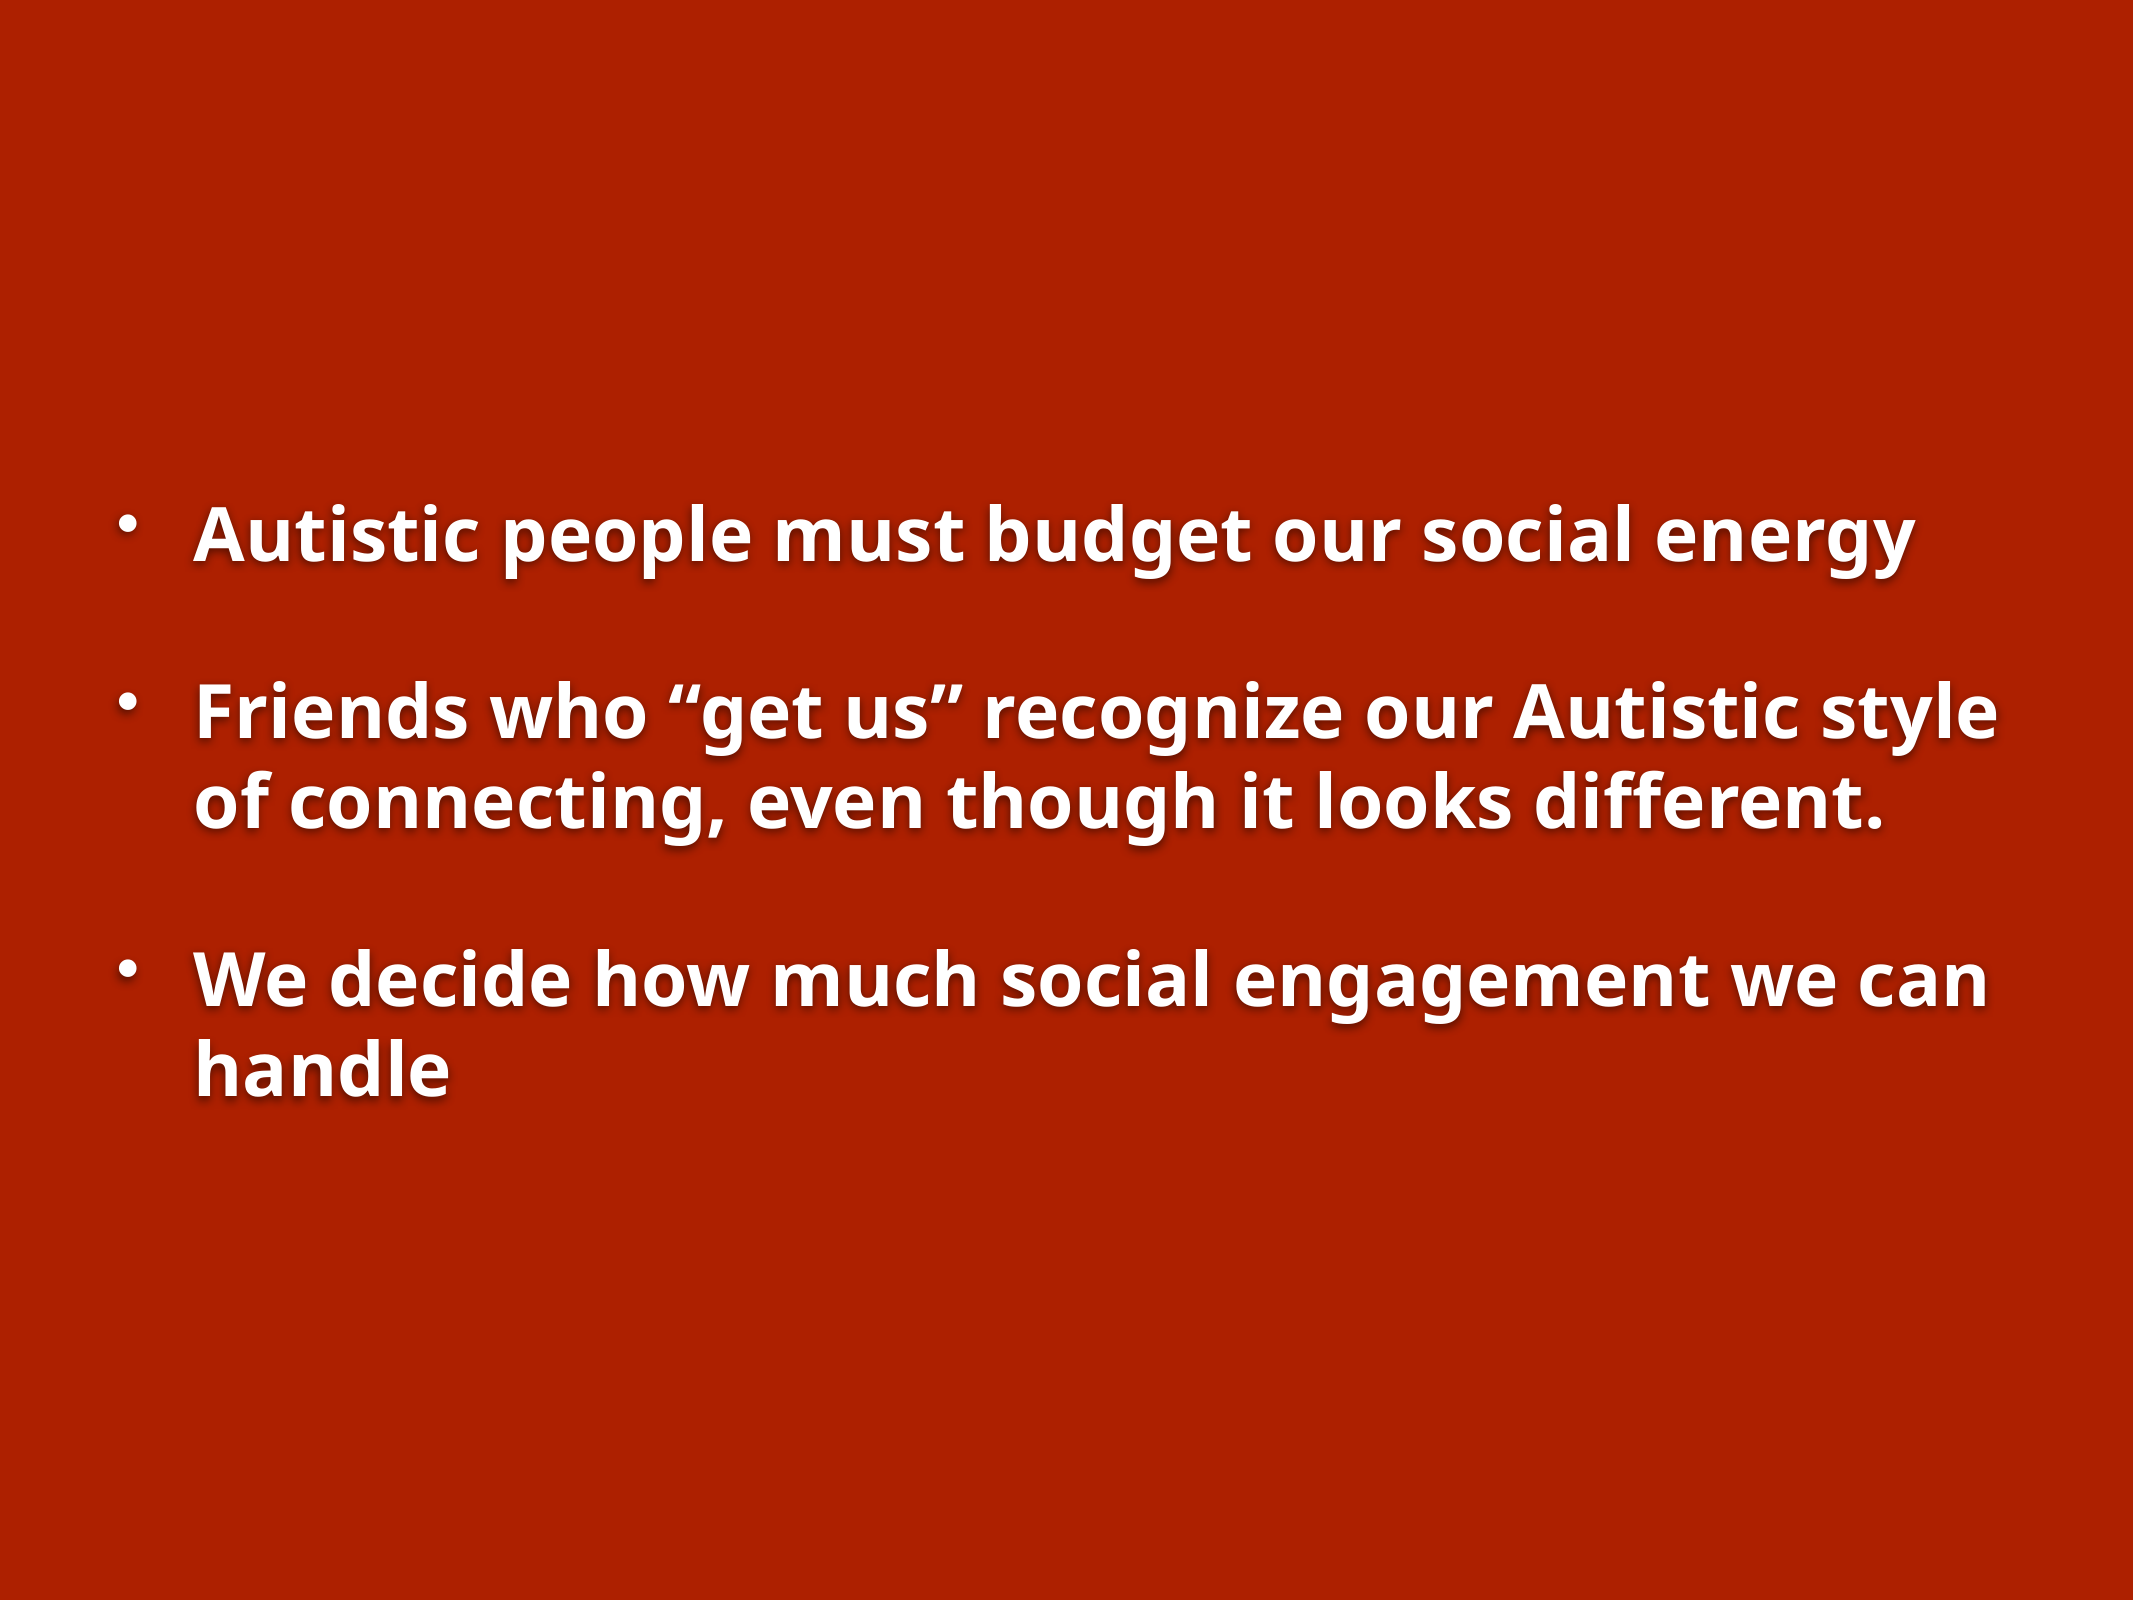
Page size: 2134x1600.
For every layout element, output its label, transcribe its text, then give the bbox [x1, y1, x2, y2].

list Autistic people must budget our social energy Friends who “get us” recognize our Autistic style of connecting, even though it looks different. We decide how much social engagement we can handle [107, 247, 2026, 1351]
